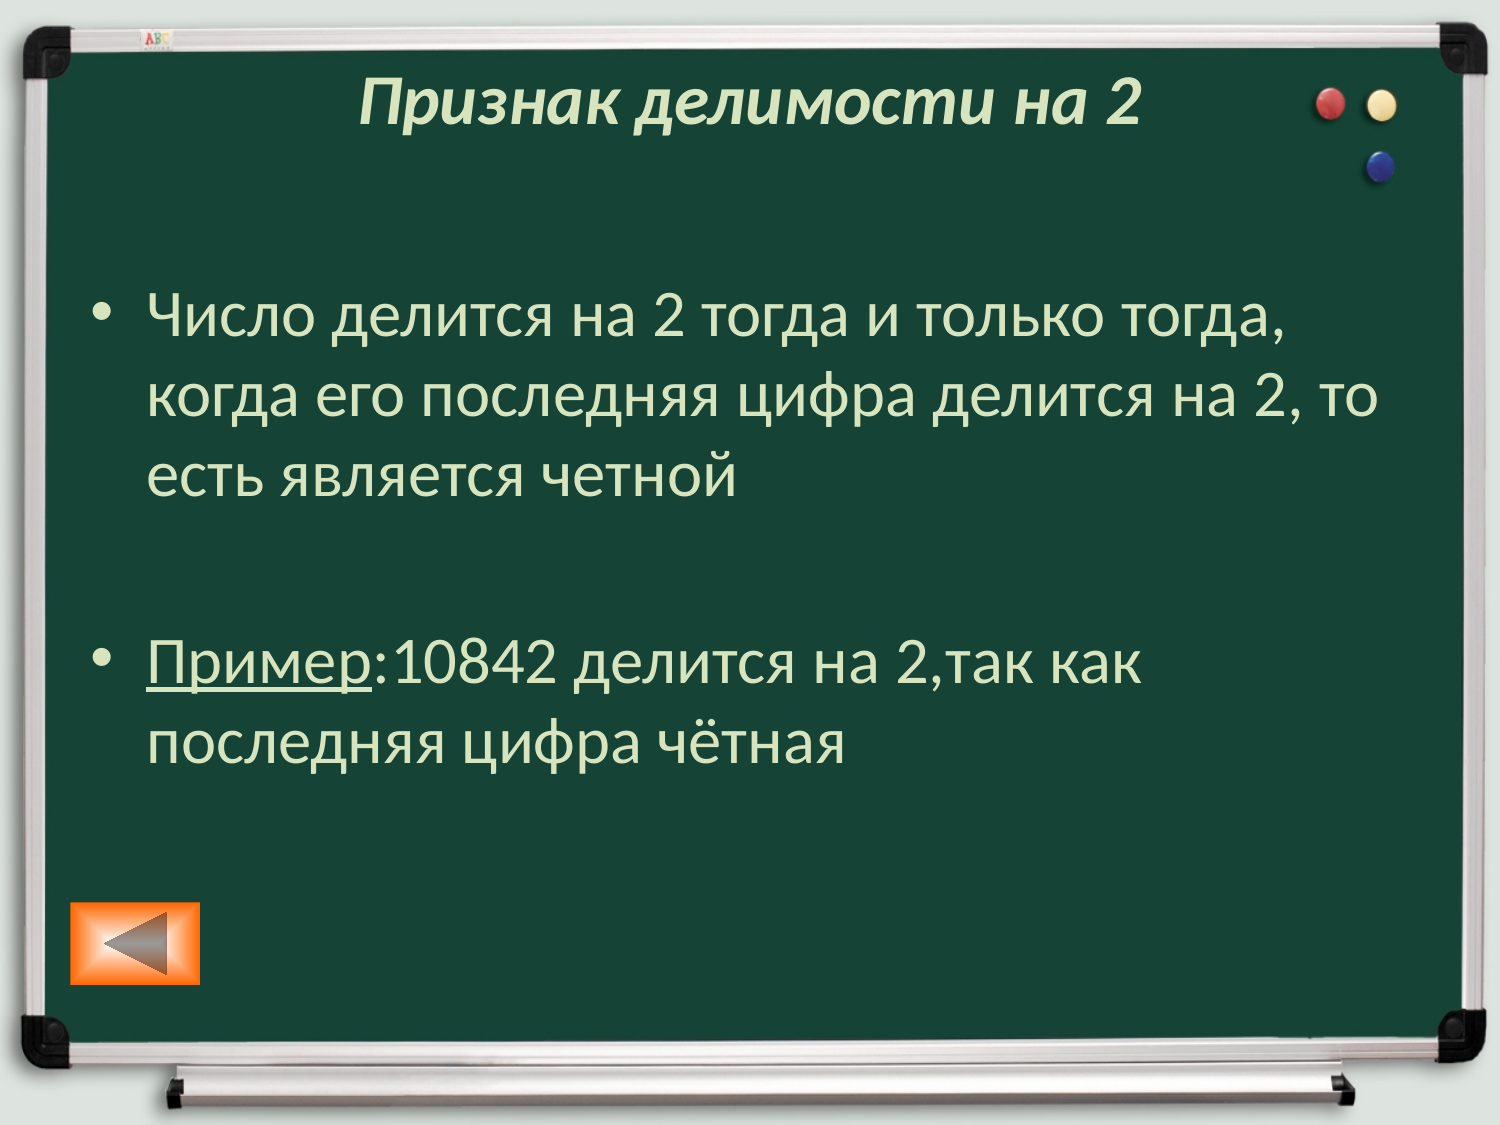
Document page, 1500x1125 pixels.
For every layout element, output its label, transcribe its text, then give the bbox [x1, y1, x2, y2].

title Признак делимости на 2 [74, 44, 1426, 233]
text_box [70, 902, 201, 985]
picture [0, 0, 1500, 1125]
list Число делится на 2 тогда и только тогда, когда его последняя цифра делится на 2, то есть является четной Пример:10842 делится на 2,так как последняя цифра чётная [74, 262, 1426, 1006]
